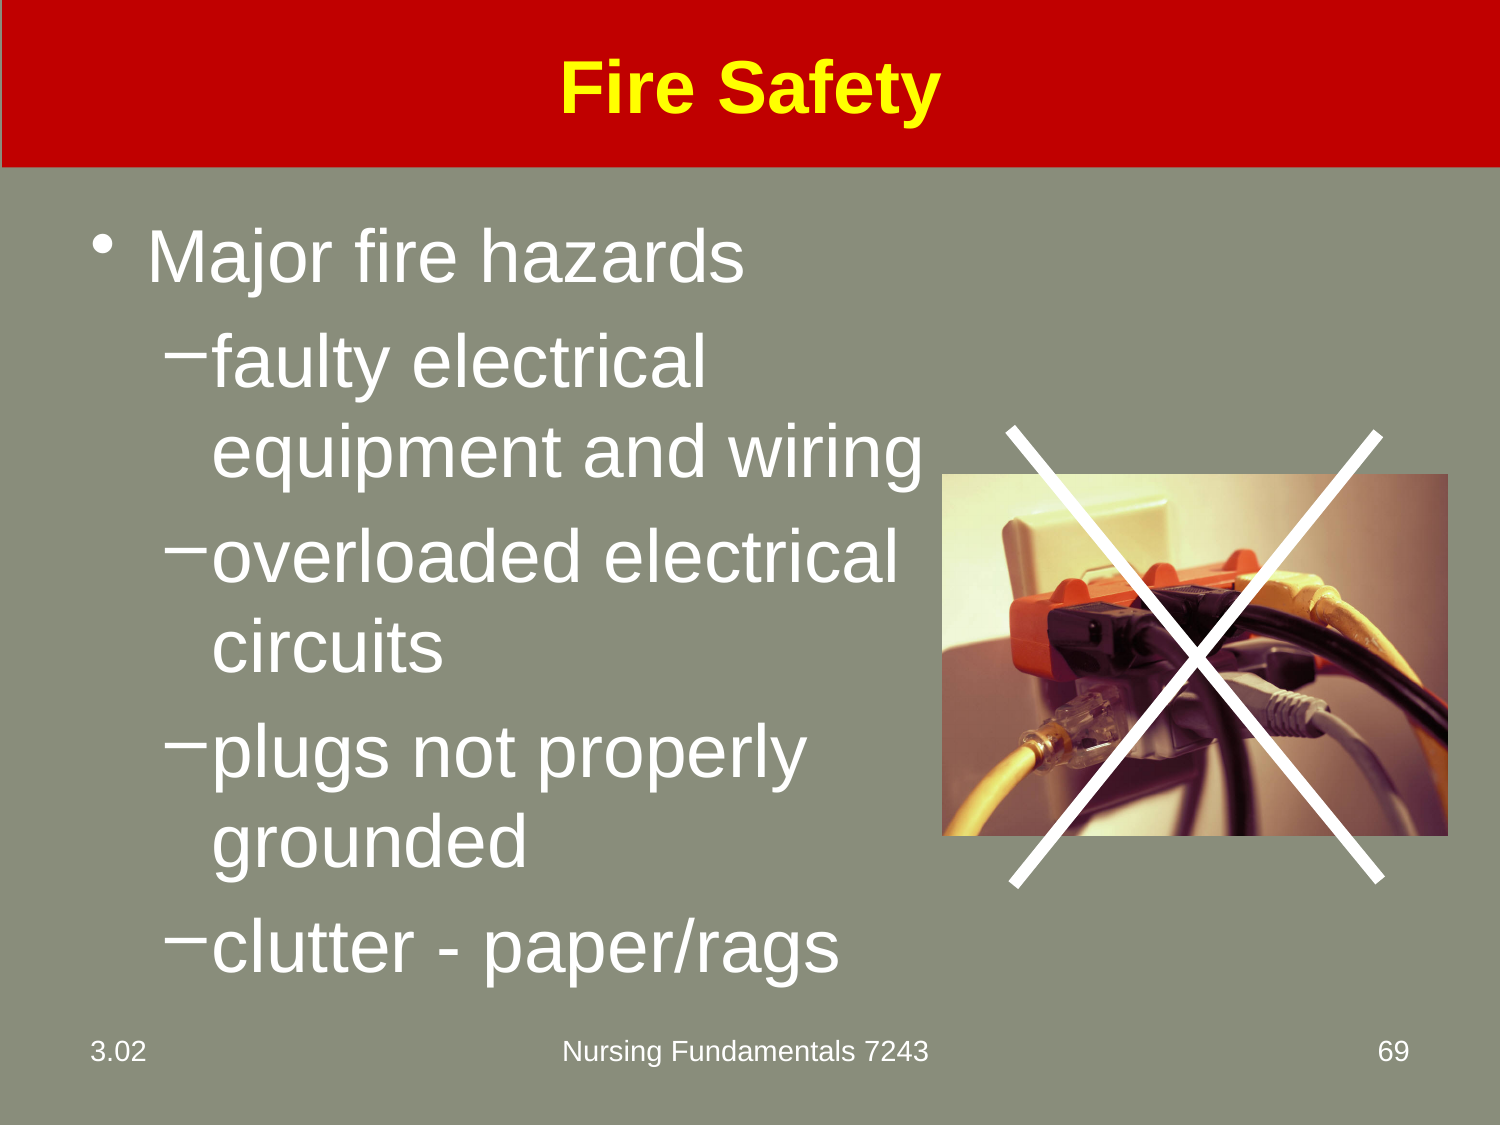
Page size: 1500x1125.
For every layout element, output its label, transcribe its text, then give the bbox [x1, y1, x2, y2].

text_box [942, 428, 1448, 886]
title Fire Safety [2, 0, 1500, 168]
slide_number 3.02 [75, 1024, 425, 1103]
slide_number 69 [1074, 1024, 1425, 1103]
footer Nursing Fundamentals 7243 [512, 1024, 988, 1103]
list Major fire hazards faulty electrical equipment and wiring overloaded electrical circuits plugs not properly grounded clutter - paper/rags [75, 200, 975, 1025]
